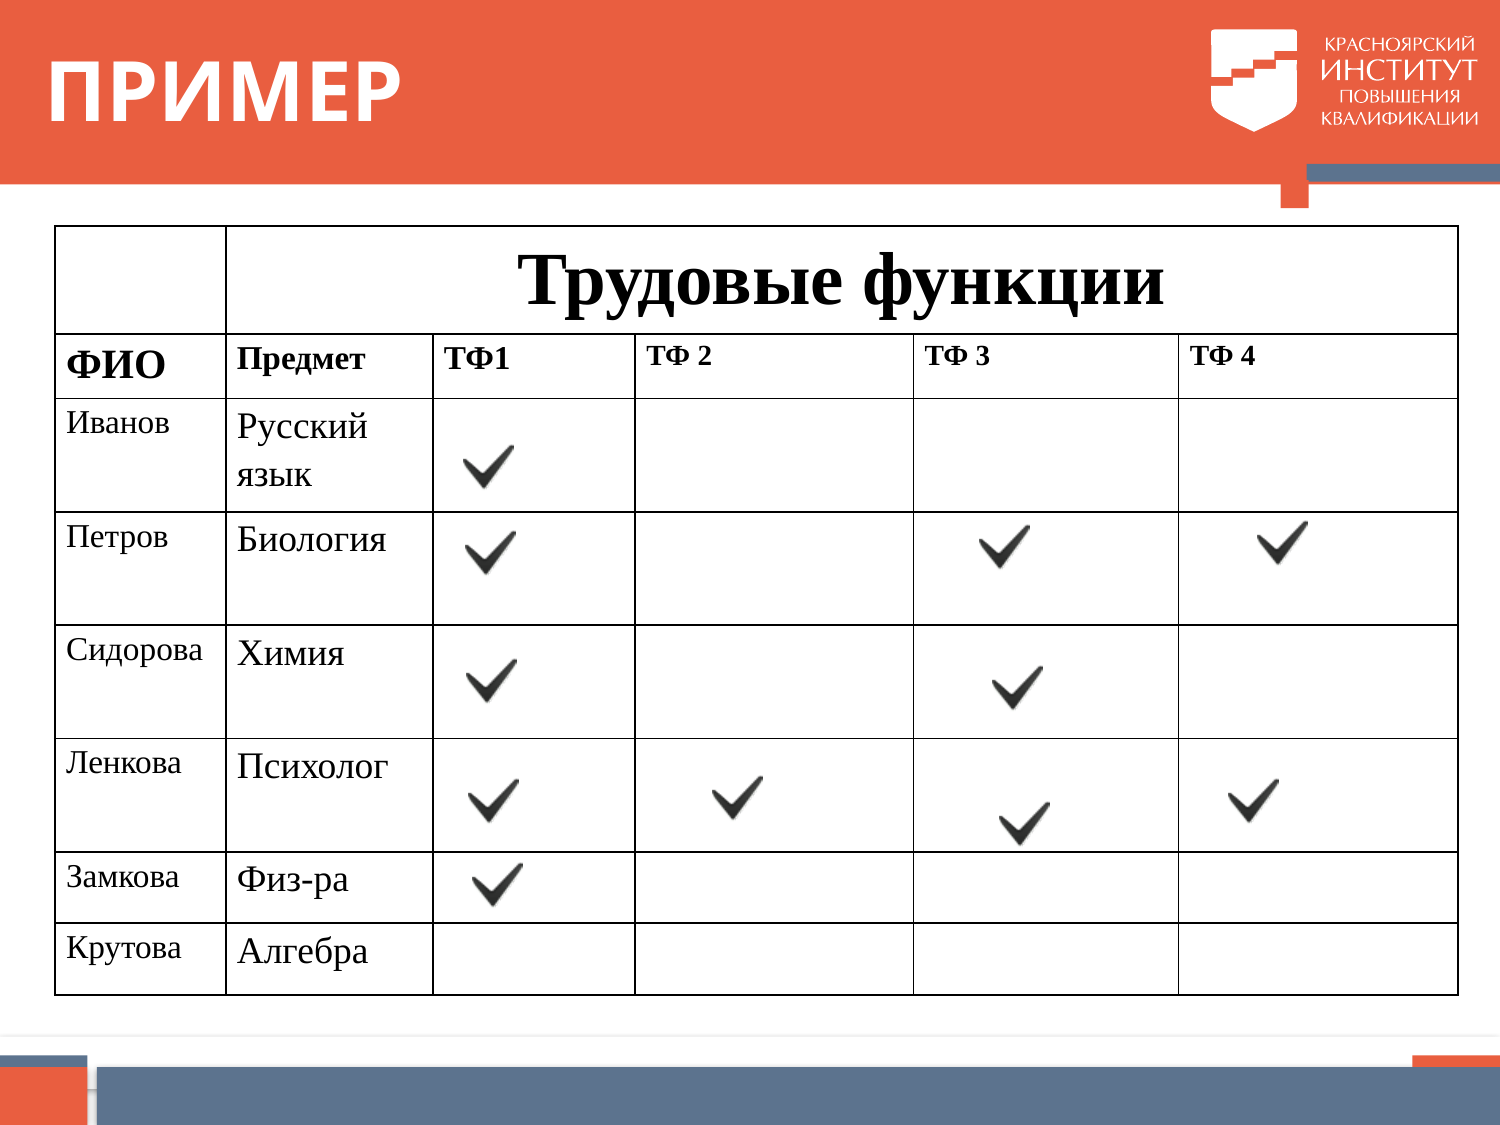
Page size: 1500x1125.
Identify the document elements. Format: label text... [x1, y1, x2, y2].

table_header Трудовые функции [227, 227, 1457, 333]
table_cell [1179, 924, 1457, 994]
table_cell Замкова [56, 853, 225, 922]
table_cell [636, 853, 913, 922]
table_cell [434, 739, 634, 851]
picture [471, 861, 523, 912]
title ПРИМЕР [29, 6, 1308, 170]
picture [466, 656, 518, 708]
table_cell [636, 626, 913, 738]
table_cell Предмет [227, 335, 432, 398]
table_cell [636, 399, 913, 511]
table_cell [434, 399, 634, 511]
table_cell ТФ 3 [914, 335, 1178, 398]
table_cell [914, 513, 1178, 624]
table_cell [914, 739, 1178, 851]
table_header [56, 227, 225, 333]
picture [465, 529, 517, 580]
table_cell Психолог [227, 739, 432, 851]
table_cell [1179, 513, 1457, 624]
picture [992, 664, 1043, 716]
table_cell [434, 924, 634, 994]
table_cell Крутова [56, 924, 225, 994]
picture [463, 443, 515, 494]
table_cell Русский язык [227, 399, 432, 511]
table_cell [914, 626, 1178, 738]
table_cell Физ-ра [227, 853, 432, 922]
table_cell ТФ 2 [636, 335, 913, 398]
table_cell [914, 399, 1178, 511]
table_cell Петров [56, 513, 225, 624]
table_cell [914, 924, 1178, 994]
picture [1257, 518, 1308, 570]
table_cell Биология [227, 513, 432, 624]
table_cell [434, 513, 634, 624]
table_cell [434, 626, 634, 738]
table_cell [434, 853, 634, 922]
table_cell [1179, 853, 1457, 922]
table_cell ТФ 4 [1179, 335, 1457, 398]
table_cell ФИО [56, 335, 225, 398]
table_cell [1179, 626, 1457, 738]
table_cell [914, 853, 1178, 922]
table_cell [1179, 739, 1457, 851]
picture [979, 523, 1030, 574]
table_cell [636, 739, 913, 851]
picture [999, 800, 1050, 851]
table_cell Алгебра [227, 924, 432, 994]
table_cell Сидорова [56, 626, 225, 738]
table_cell Иванов [56, 399, 225, 511]
picture [1228, 777, 1280, 828]
picture [712, 774, 763, 825]
table_cell [636, 924, 913, 994]
picture [468, 777, 519, 828]
table_cell [636, 513, 913, 624]
table_cell Ленкова [56, 739, 225, 851]
table_cell Химия [227, 626, 432, 738]
table_cell ТФ1 [434, 335, 634, 398]
table_cell [1179, 399, 1457, 511]
